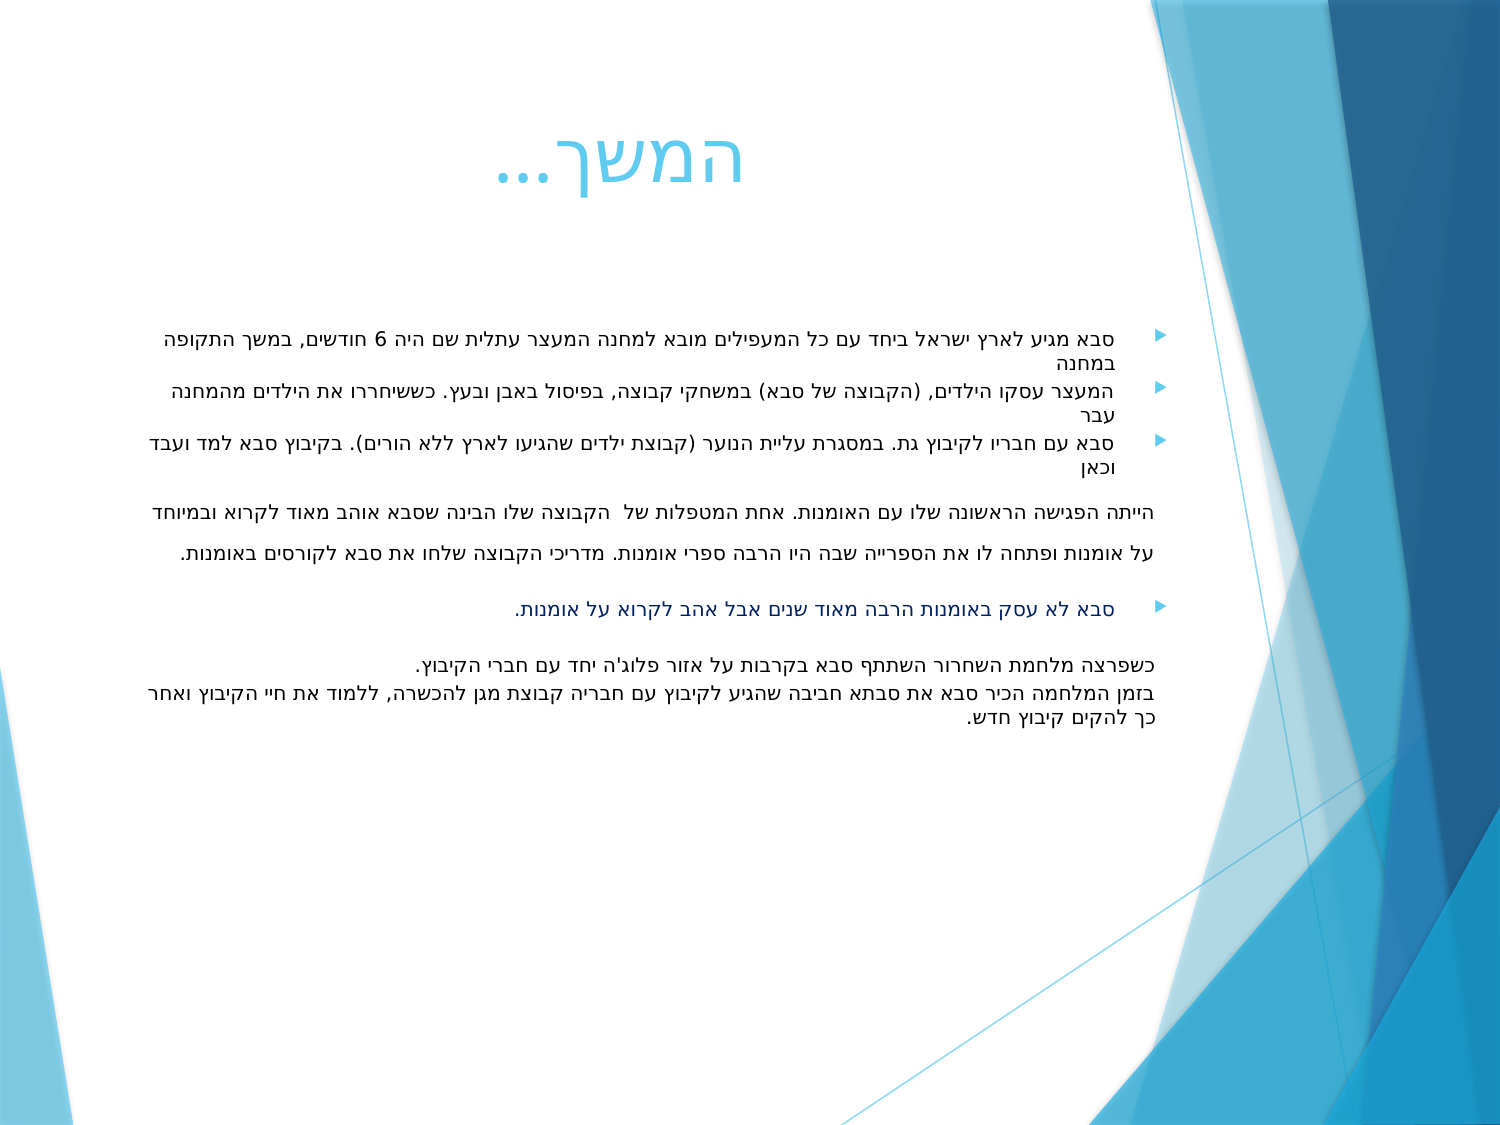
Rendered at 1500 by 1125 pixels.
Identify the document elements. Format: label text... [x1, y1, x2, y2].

list סבא מגיע לארץ ישראל ביחד עם כל המעפילים מובא למחנה המעצר עתלית שם היה 6 חודשים, במשך התקופה במחנה המעצר עסקו הילדים, (הקבוצה של סבא) במשחקי קבוצה, בפיסול באבן ובעץ. כששיחררו את הילדים מהמחנה עבר סבא עם חבריו לקיבוץ גת. במסגרת עליית הנוער (קבוצת ילדים שהגיעו לארץ ללא הורים). בקיבוץ סבא למד ועבד וכאן הייתה הפגישה הראשונה שלו עם האומנות. אחת המטפלות של הקבוצה שלו הבינה שסבא אוהב מאוד לקרוא ובמיוחד על אומנות ופתחה לו את הספרייה שבה היו הרבה ספרי אומנות. מדריכי הקבוצה שלחו את סבא לקורסים באומנות. סבא לא עסק באומנות הרבה מאוד שנים אבל אהב לקרוא על אומנות. כשפרצה מלחמת השחרור השתתף סבא בקרבות על אזור פלוג'ה יחד עם חברי הקיבוץ. בזמן המלחמה הכיר סבא את סבתא חביבה שהגיע לקיבוץ עם חבריה קבוצת מגן להכשרה, ללמוד את חיי הקיבוץ ואחר כך להקים קיבוץ חדש. [113, 318, 1172, 796]
title המשך... [99, 99, 1142, 317]
